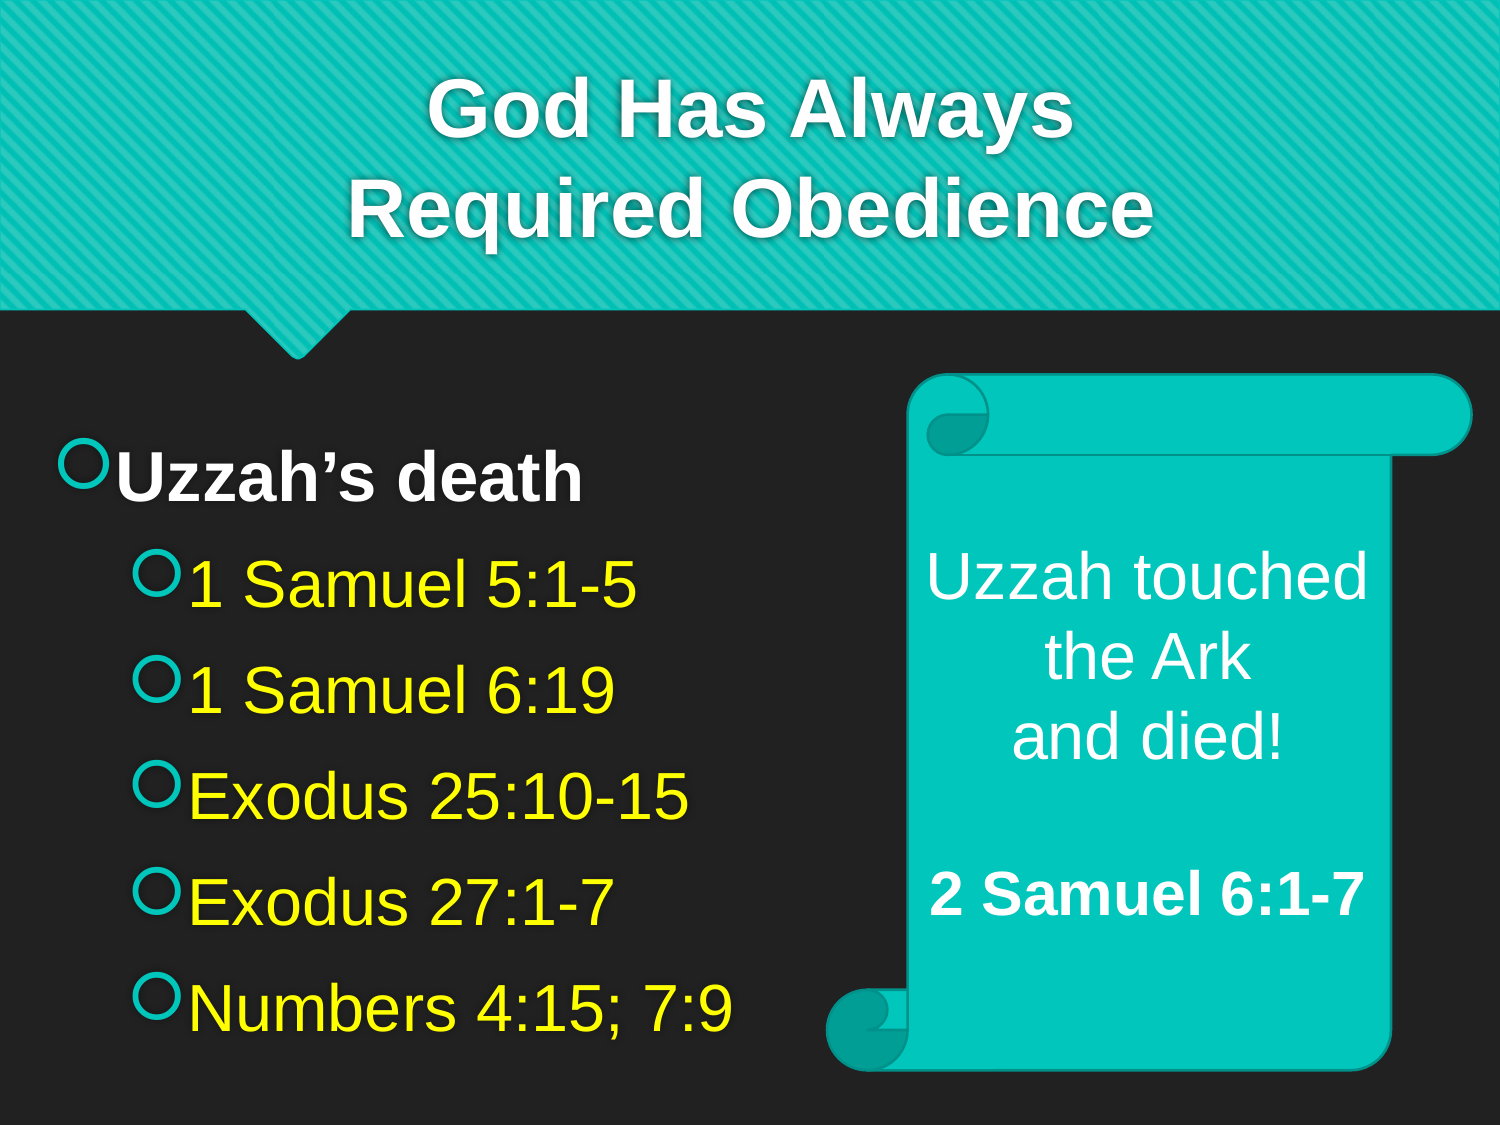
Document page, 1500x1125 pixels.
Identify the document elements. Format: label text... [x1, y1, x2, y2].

title God Has Always Required Obedience [68, 39, 1434, 263]
list Uzzah’s death 1 Samuel 5:1-5 1 Samuel 6:19 Exodus 25:10-15 Exodus 27:1-7 Numbers 4:15; 7:9 [37, 364, 1461, 1111]
text_box [825, 373, 1473, 1072]
text_box Uzzah touched the Ark and died! 2 Samuel 6:1-7 [905, 525, 1391, 936]
